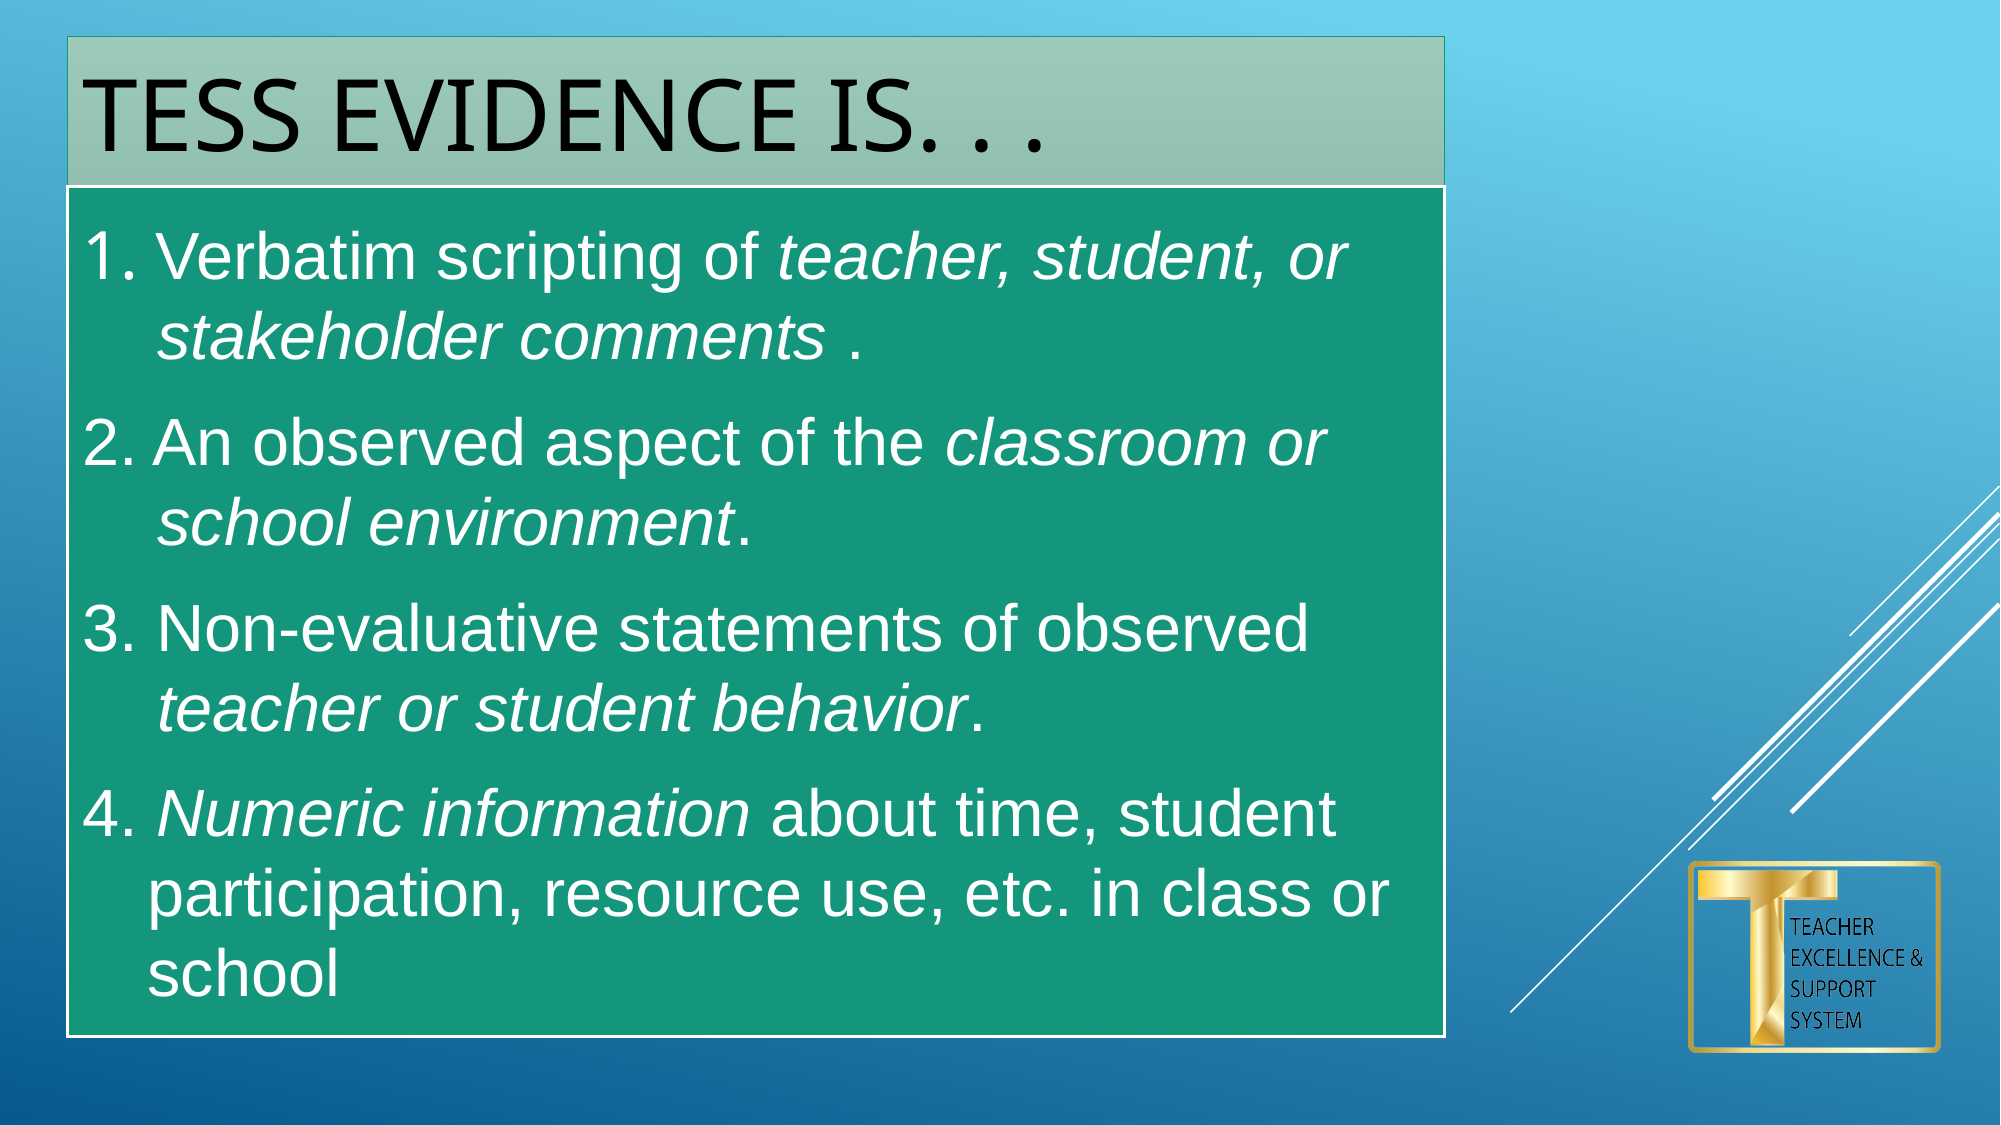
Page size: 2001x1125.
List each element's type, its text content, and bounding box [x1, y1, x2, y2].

list 1. Verbatim scripting of teacher, student, or stakeholder comments . 2. An observed aspect of the classroom or school environment. 3. Non-evaluative statements of observed teacher or student behavior. 4. Numeric information about time, student participation, resource use, etc. in class or school [66, 185, 1446, 1038]
picture [1688, 861, 1941, 1066]
title TESS Evidence is. . . [67, 36, 1445, 185]
